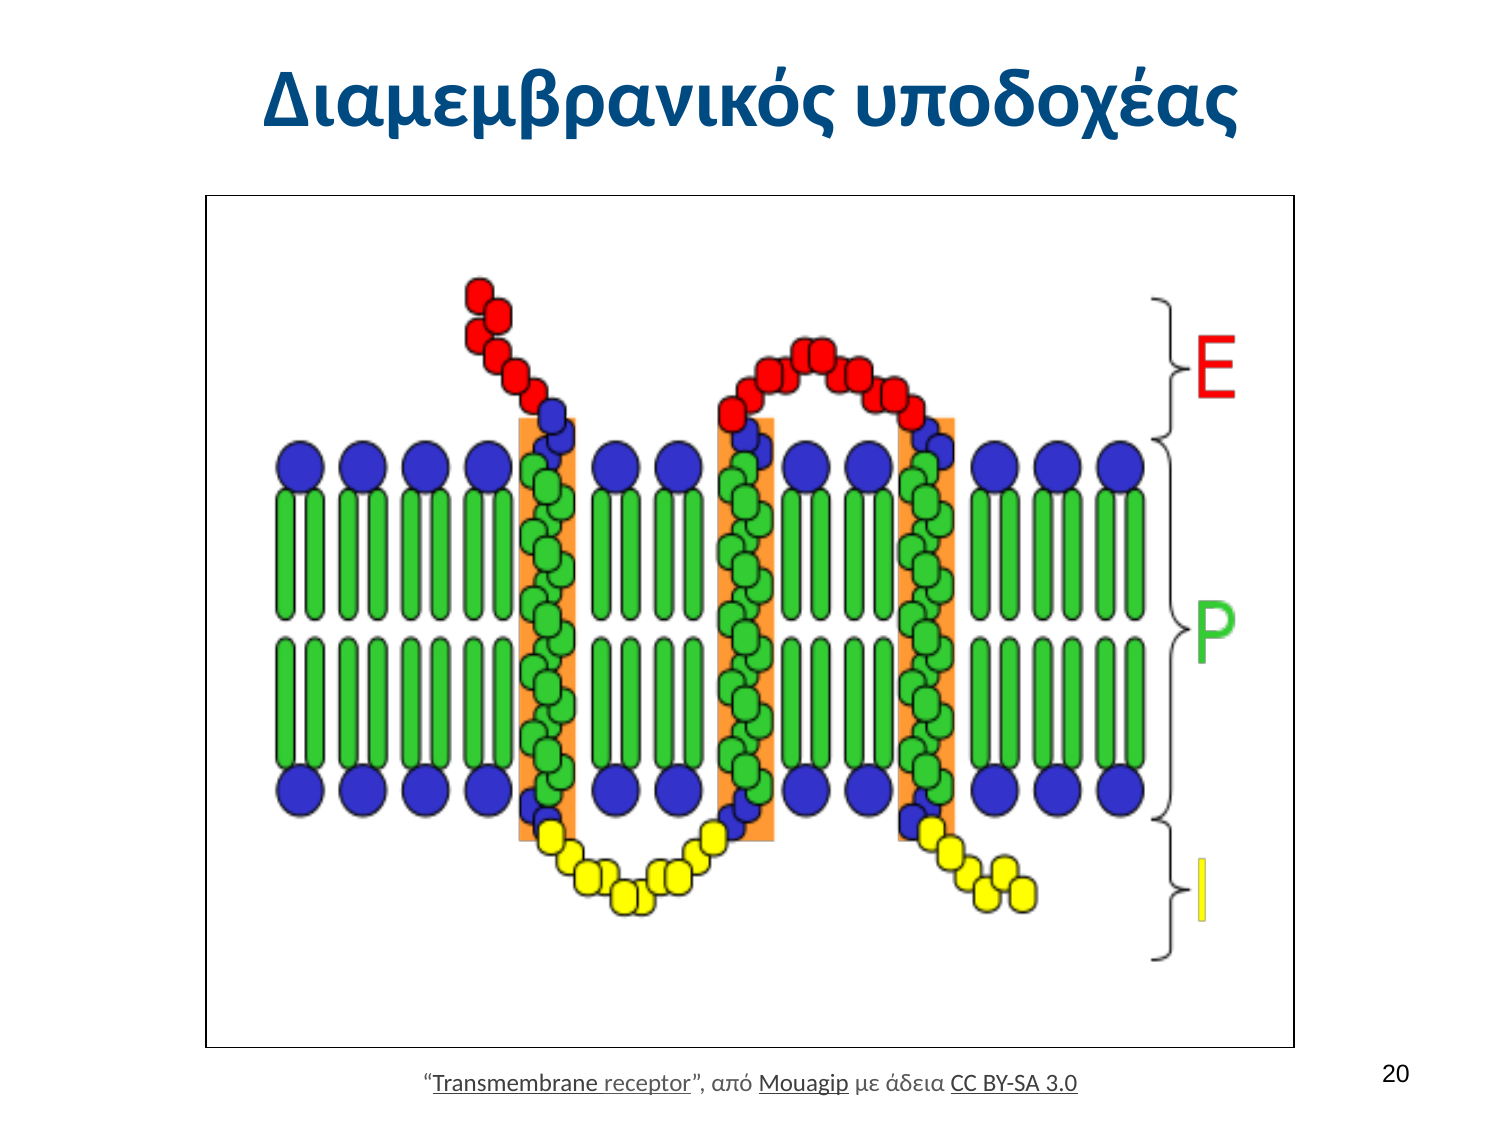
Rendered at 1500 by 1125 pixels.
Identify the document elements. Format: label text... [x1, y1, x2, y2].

slide_number 19 [1074, 1042, 1425, 1103]
title Διαμεμβρανικός υποδοχέας [76, 19, 1427, 169]
text_box “Transmembrane receptor”, από Mouagip με άδεια CC BY-SA 3.0 [318, 1058, 1182, 1104]
picture [206, 195, 1294, 1047]
